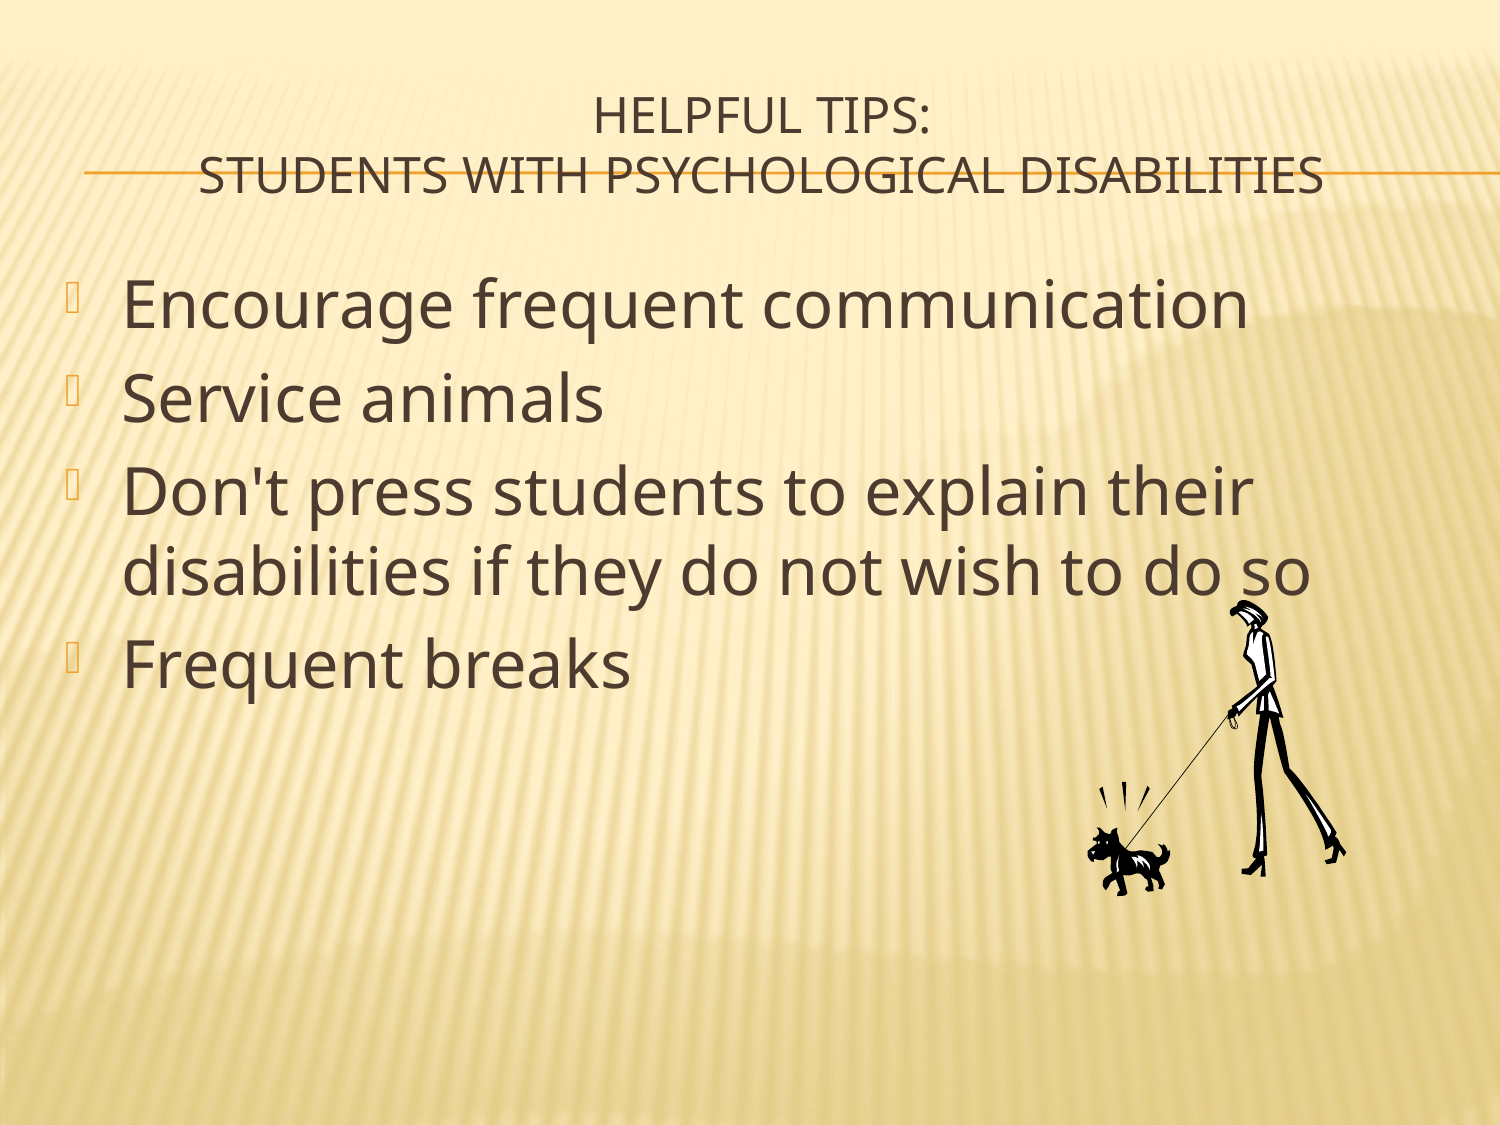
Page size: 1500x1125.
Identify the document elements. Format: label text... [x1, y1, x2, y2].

title Helpful tips: students with psychological disabilities [50, 75, 1475, 213]
list Encourage frequent communication Service animals Don't press students to explain their disabilities if they do not wish to do so Frequent breaks [50, 254, 1475, 998]
picture [1087, 599, 1347, 897]
